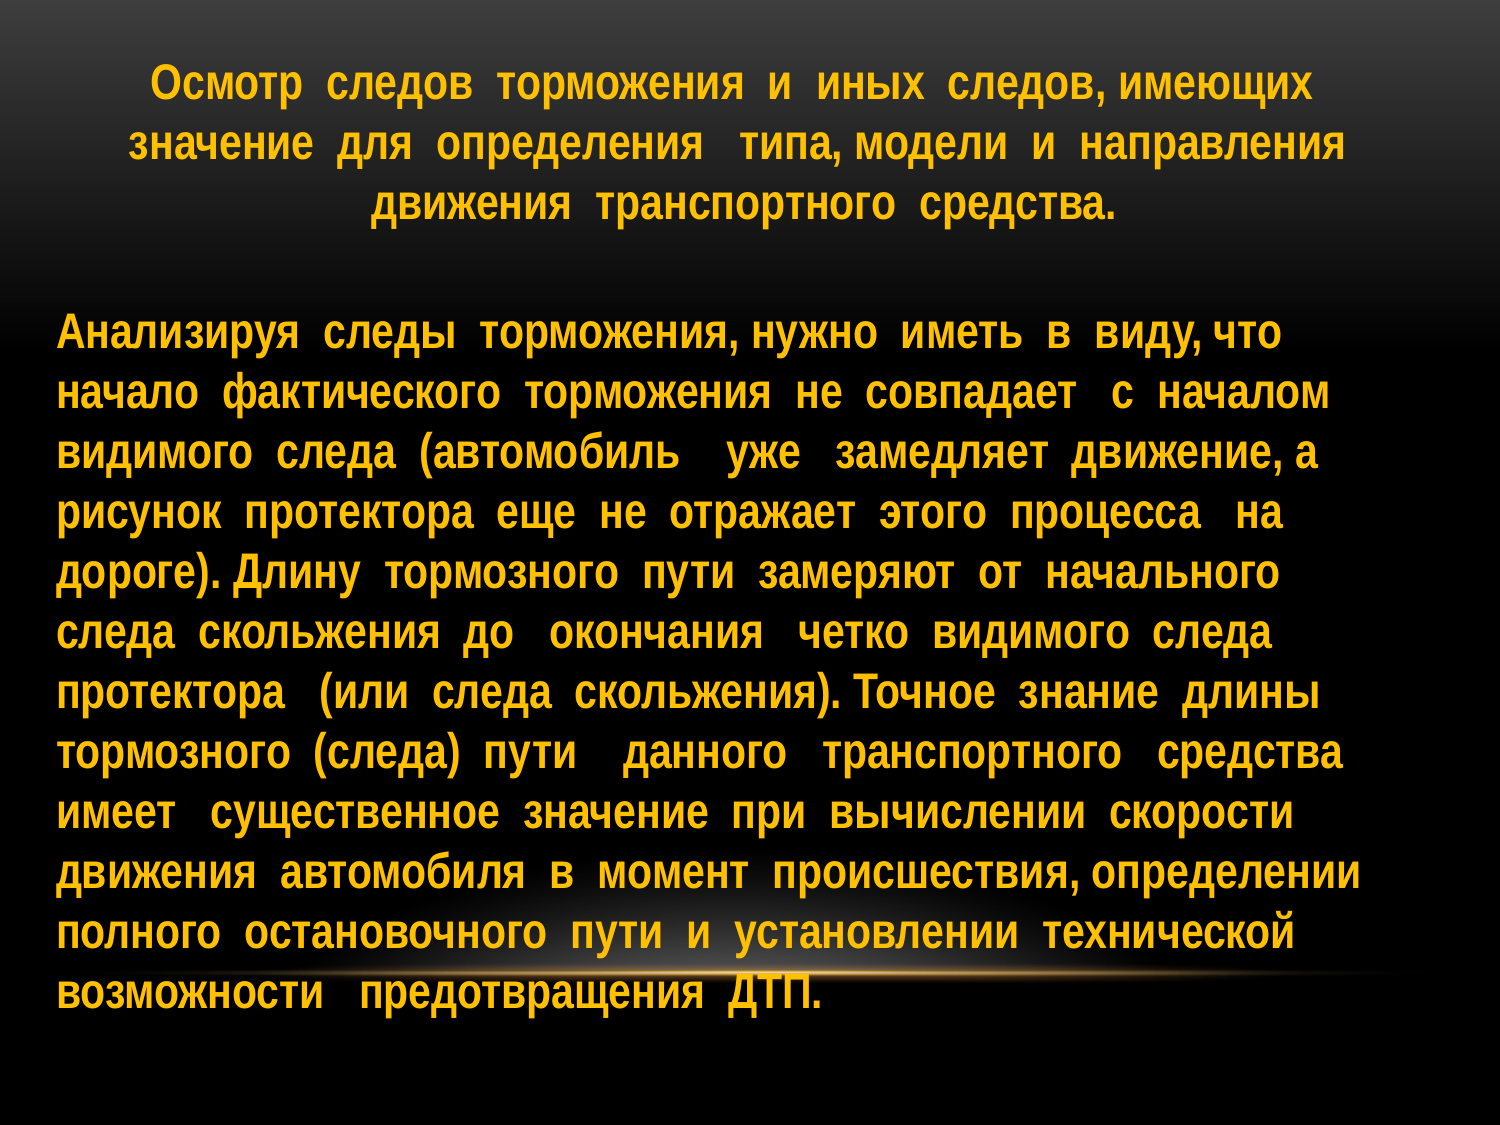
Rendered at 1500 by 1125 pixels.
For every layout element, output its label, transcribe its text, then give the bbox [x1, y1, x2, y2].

text_box Осмотр следов торможения и иных следов, имеющих значение для определения типа, модели и направления движения транспортного средства. [76, 42, 1412, 238]
picture [0, 0, 1500, 1125]
text_box Анализируя следы торможения, нужно иметь в виду, что начало фактического торможения не совпадает с началом видимого следа (автомобиль уже замедляет движение, а рисунок протектора еще не отражает этого процесса на дороге). Длину тормозного пути замеряют от начального следа скольжения до окончания четко видимого следа протектора (или следа скольжения). Точное знание длины тормозного (следа) пути данного транспортного средства имеет существенное значение при вычислении скорости движения автомобиля в момент происшествия, определении полного остановочного пути и установлении технической возможности предотвращения ДТП. [41, 290, 1412, 1026]
